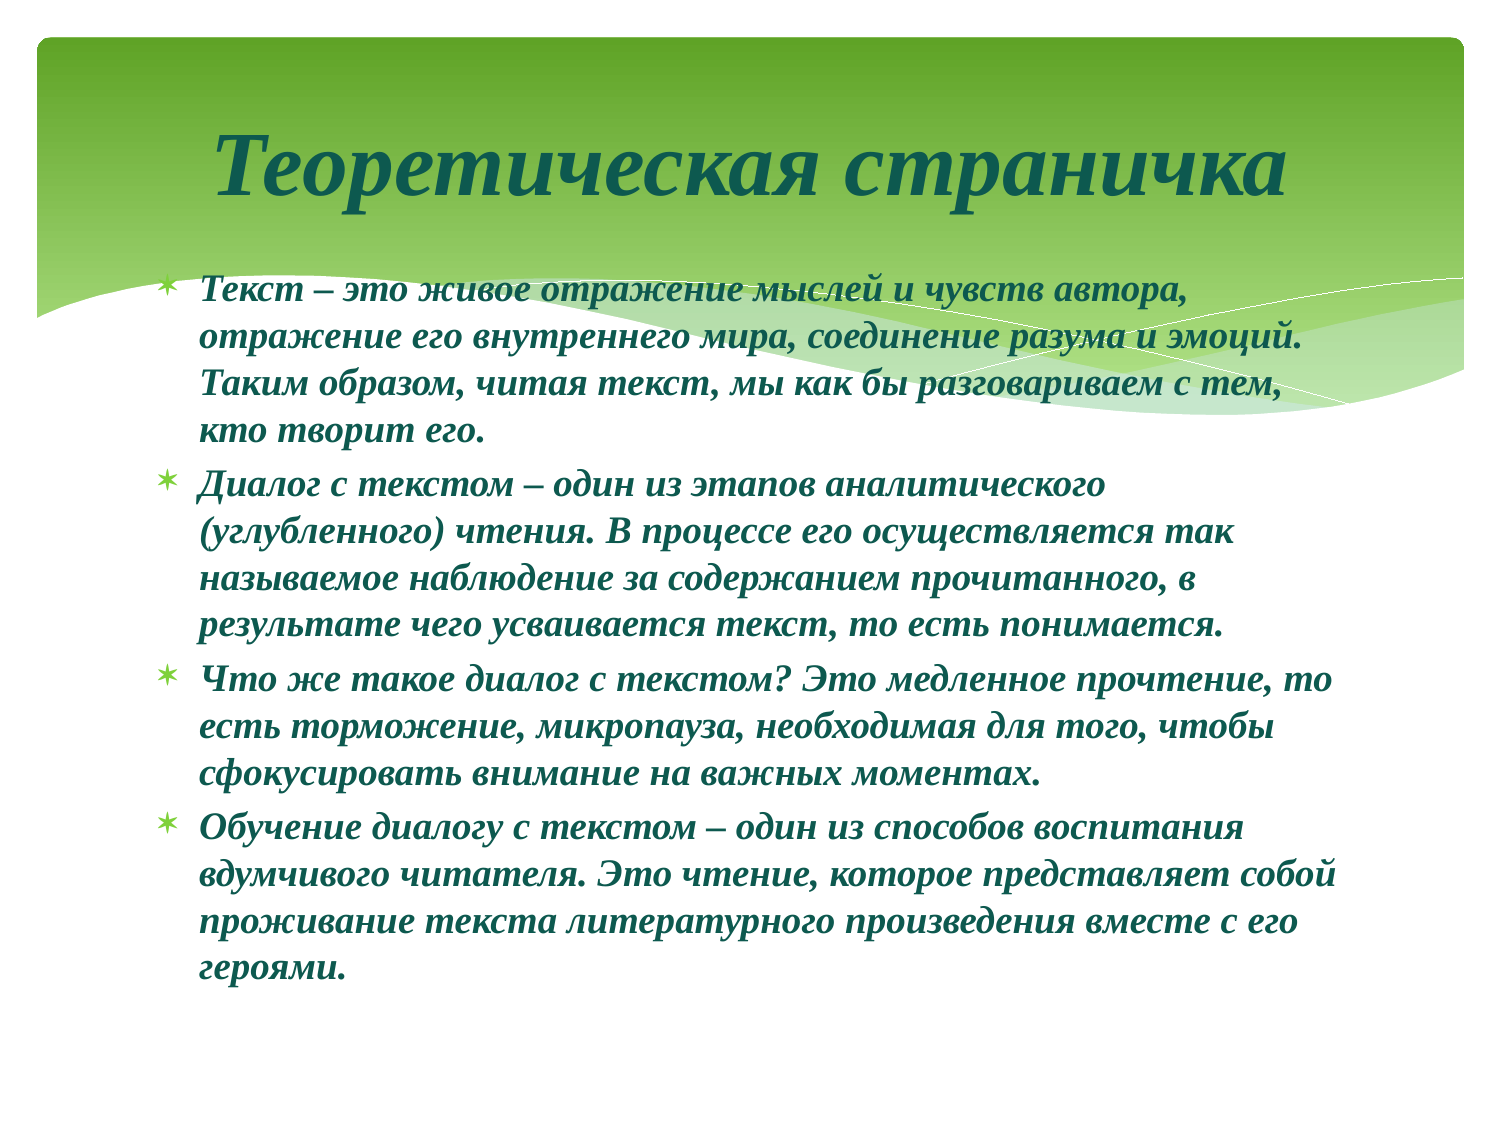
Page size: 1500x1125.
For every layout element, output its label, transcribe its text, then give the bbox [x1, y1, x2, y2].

list Текст – это живое отражение мыслей и чувств автора, отражение его внутреннего мира, соединение разума и эмоций. Таким образом, читая текст, мы как бы разговариваем с тем, кто творит его. Диалог с текстом – один из этапов аналитического (углубленного) чтения. В процессе его осуществляется так называемое наблюдение за содержанием прочитанного, в результате чего усваивается текст, то есть понимается. Что же такое диалог с текстом? Это медленное прочтение, то есть торможение, микропауза, необходимая для того, чтобы сфокусировать внимание на важных моментах. Обучение диалогу с текстом – один из способов воспитания вдумчивого читателя. Это чтение, которое представляет собой проживание текста литературного произведения вместе с его героями. [143, 261, 1359, 1005]
title Теоретическая страничка [75, 55, 1425, 261]
